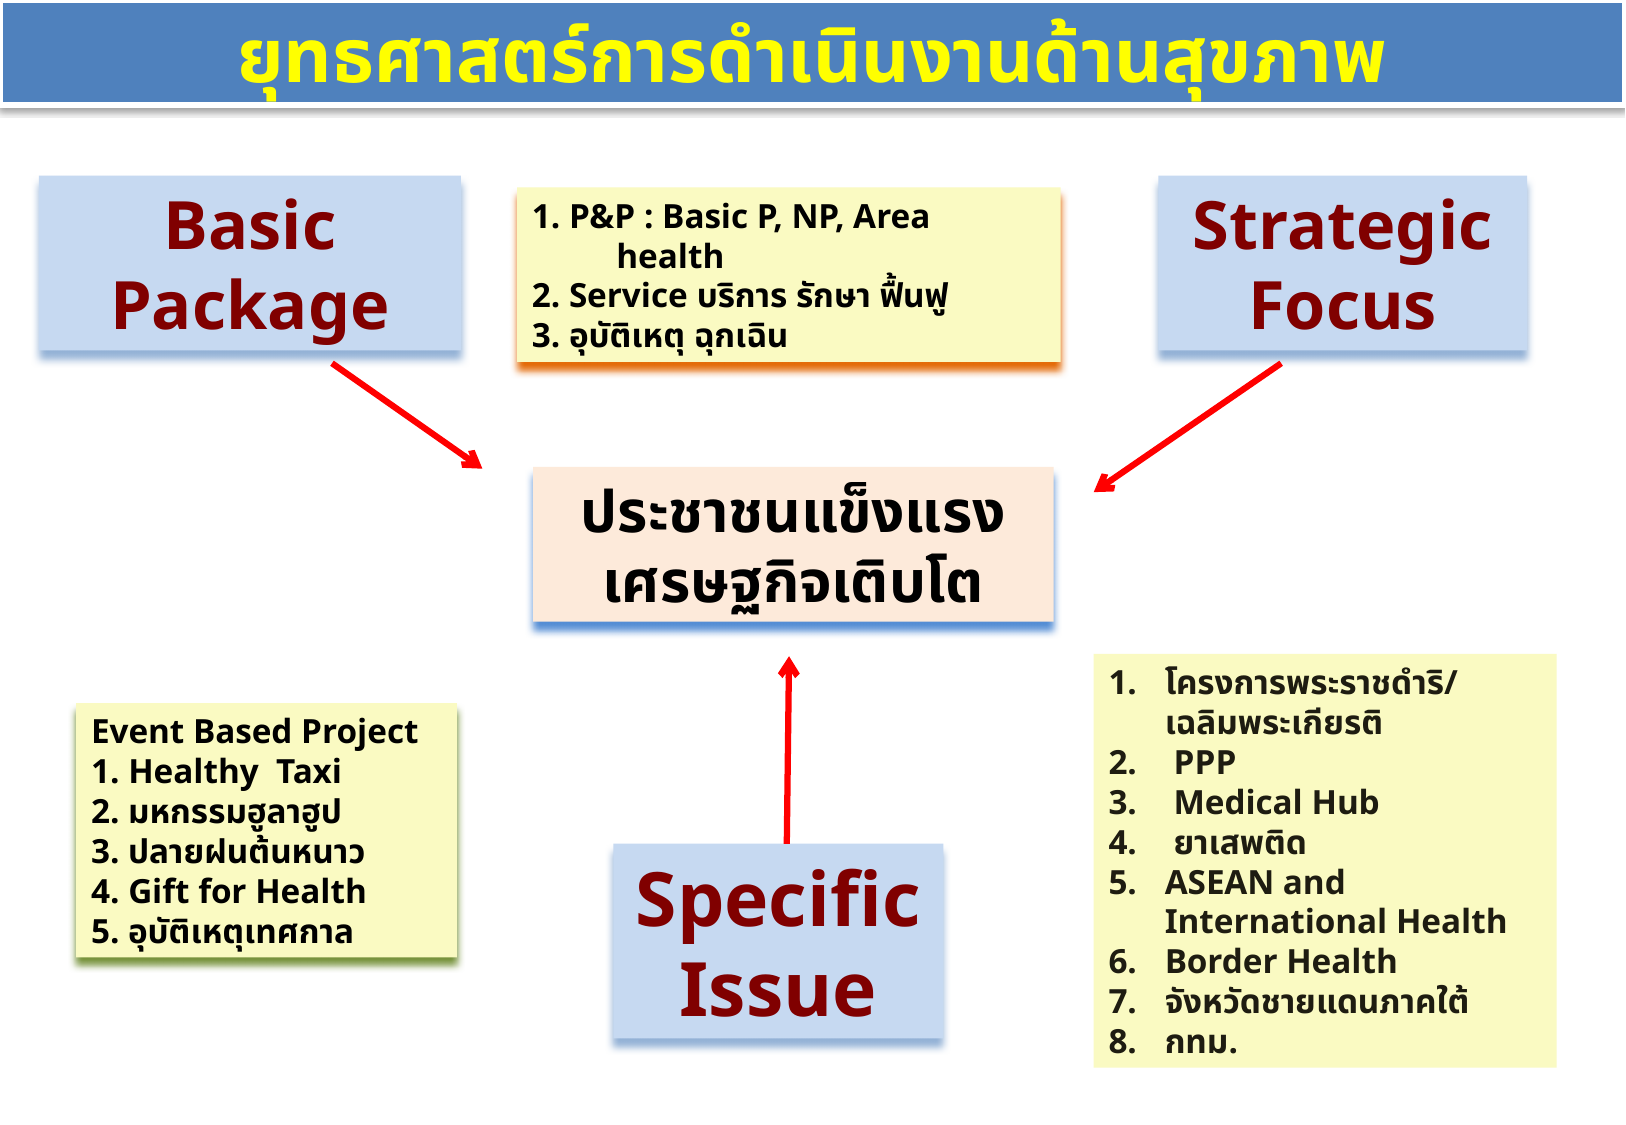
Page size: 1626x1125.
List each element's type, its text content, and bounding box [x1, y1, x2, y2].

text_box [1093, 363, 1282, 493]
text_box 1. P&P : Basic P, NP, Area health 2. Service บริการ รักษา ฟื้นฟู 3. อุบัติเหตุ ฉุกเฉิน [517, 187, 1061, 362]
text_box ประชาชนแข็งแรง เศรษฐกิจเติบโต [533, 466, 1054, 622]
text_box ยุทธศาสตร์การดำเนินงานด้านสุขภาพ [0, 0, 1625, 108]
text_box โครงการพระราชดำริ/เฉลิมพระเกียรติ PPP Medical Hub ยาเสพติด ASEAN and International Health Border Health จังหวัดชายแดนภาคใต้ กทม. [1093, 653, 1557, 1068]
text_box Specific Issue [613, 843, 944, 1039]
text_box Basic Package [38, 175, 461, 351]
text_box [693, 748, 883, 752]
text_box Strategic Focus [1158, 175, 1528, 351]
text_box Event Based Project 1. Healthy Taxi 2. มหกรรมฮูลาฮูป 3. ปลายฝนต้นหนาว 4. Gift for Health 5. อุบัติเหตุเทศกาล [76, 703, 457, 958]
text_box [331, 362, 483, 469]
